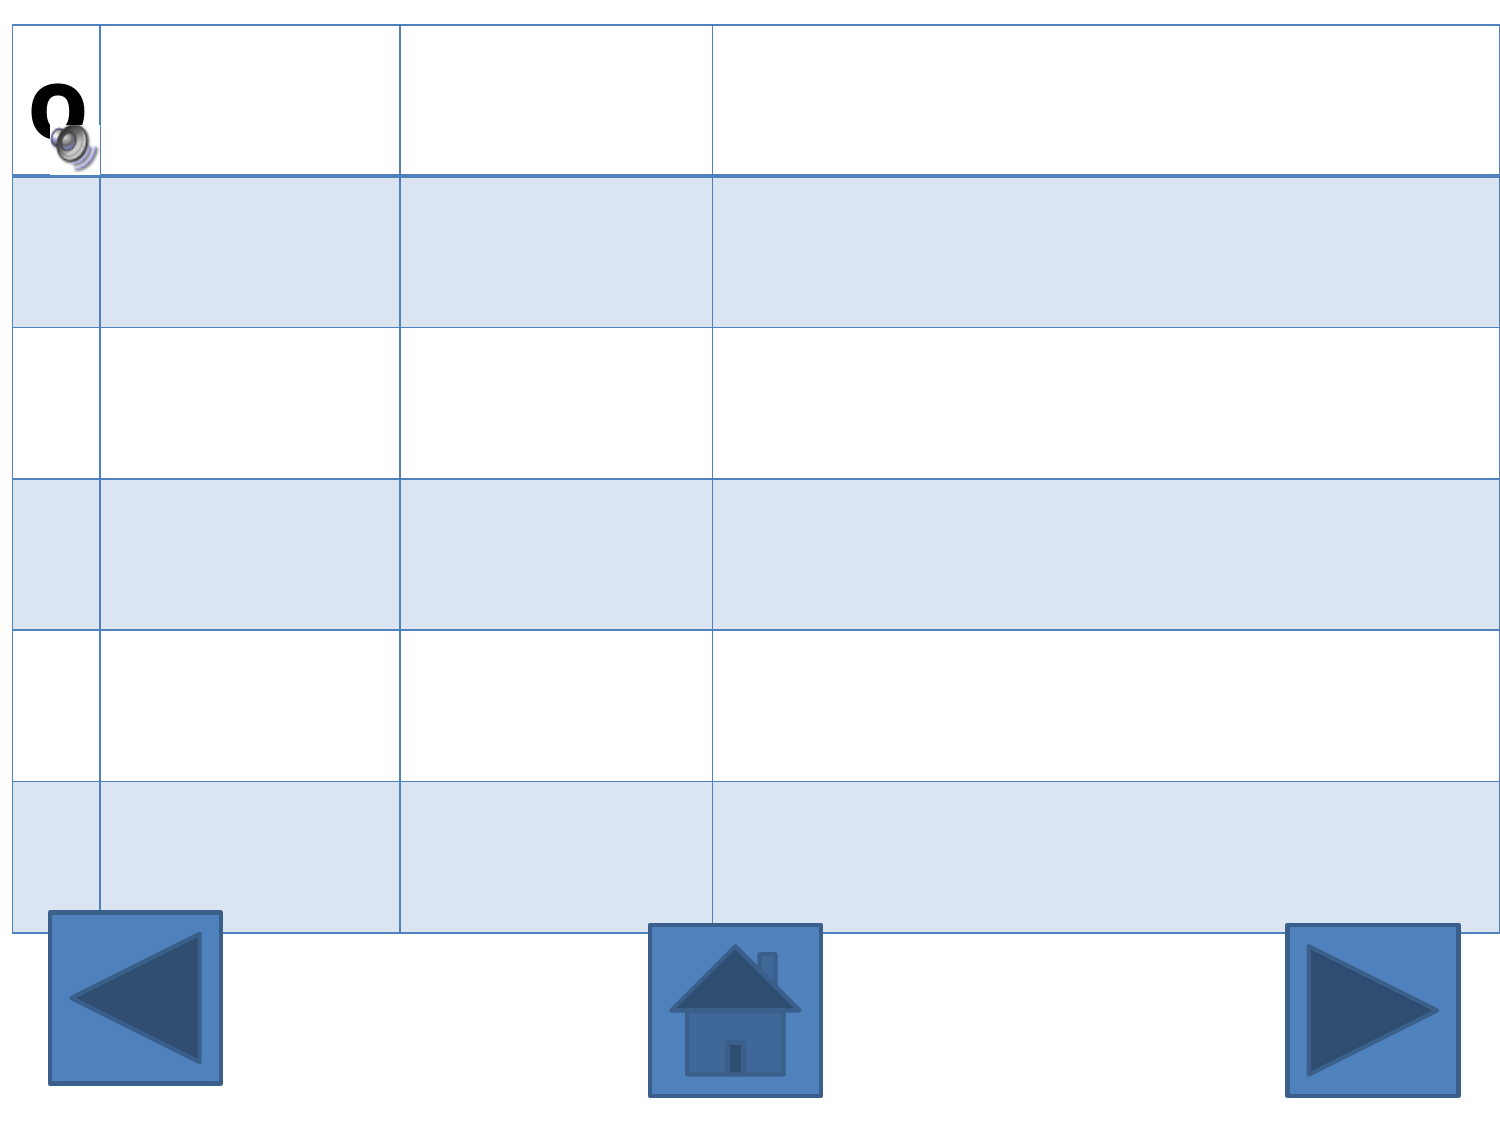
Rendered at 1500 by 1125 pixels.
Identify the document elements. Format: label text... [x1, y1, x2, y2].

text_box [49, 124, 101, 176]
table_cell [713, 782, 1499, 932]
table_cell [13, 631, 99, 781]
table_header [101, 26, 399, 174]
table_cell [401, 782, 712, 932]
table_header o [13, 26, 99, 174]
table_cell [13, 178, 99, 327]
table_cell [401, 480, 712, 629]
table_cell [13, 328, 99, 478]
table_cell [101, 480, 399, 629]
table_cell [713, 178, 1499, 327]
table_cell [401, 631, 712, 781]
table_cell [713, 328, 1499, 478]
table_cell [101, 328, 399, 478]
table_cell [13, 480, 99, 629]
text_box [648, 923, 823, 1098]
table_cell [713, 631, 1499, 781]
table_cell [101, 782, 399, 932]
table_cell [401, 328, 712, 478]
table_cell [13, 782, 99, 932]
table_cell [101, 631, 399, 781]
table_cell [713, 480, 1499, 629]
table_cell [401, 178, 712, 327]
text_box [48, 910, 223, 1086]
table_header [713, 26, 1499, 174]
table_header [401, 26, 712, 174]
text_box [1285, 923, 1461, 1098]
table_cell [101, 178, 399, 327]
